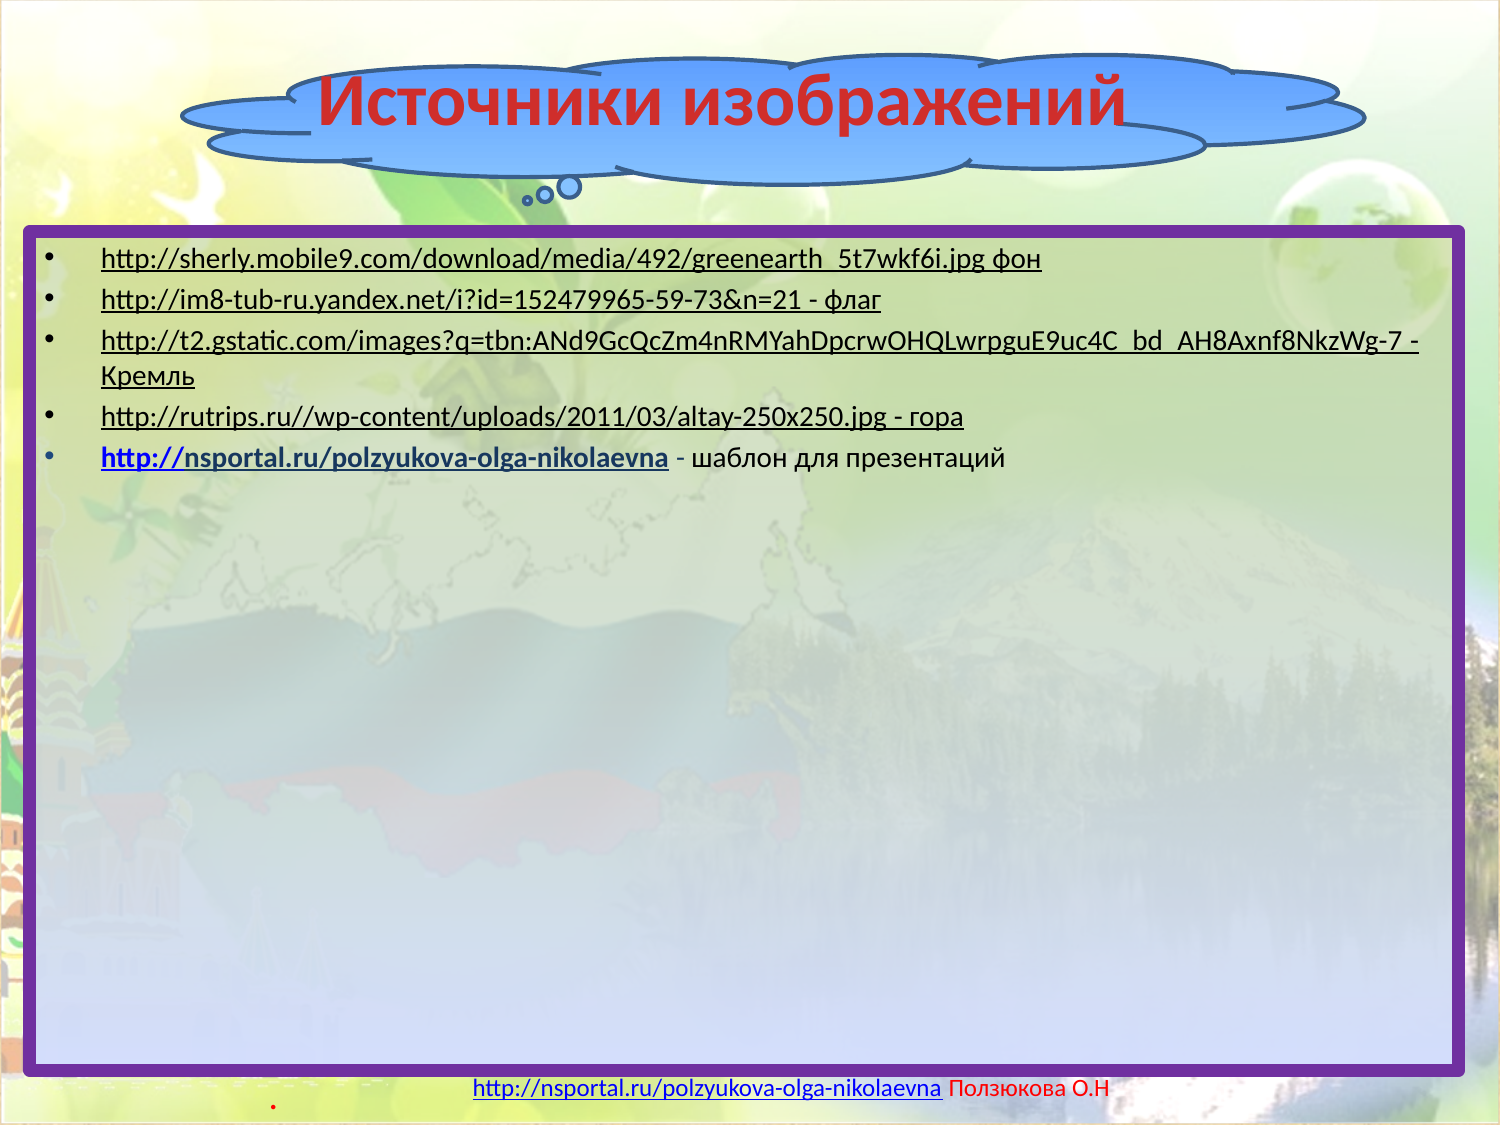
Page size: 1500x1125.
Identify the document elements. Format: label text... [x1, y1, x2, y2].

text_box [209, 148, 1207, 200]
text_box [535, 185, 555, 205]
text_box [521, 195, 534, 207]
text_box . [253, 1064, 1382, 1125]
text_box Источники изображений [0, 42, 1447, 148]
list http://sherly.mobile9.com/download/media/492/greenearth_5t7wkf6i.jpg фон http://im8-tub-ru.yandex.net/i?id=152479965-59-73&n=21 - флаг http://t2.gstatic.com/images?q=tbn:ANd9GcQcZm4nRMYahDpcrwOHQLwrpguE9uc4C_bd_AH8Axnf8NkzWg-7 - Кремль http://rutrips.ru//wp-content/uploads/2011/03/altay-250x250.jpg - гора http://nsportal.ru/polzyukova-olga-nikolaevna - шаблон для презентаций [29, 231, 1459, 1071]
